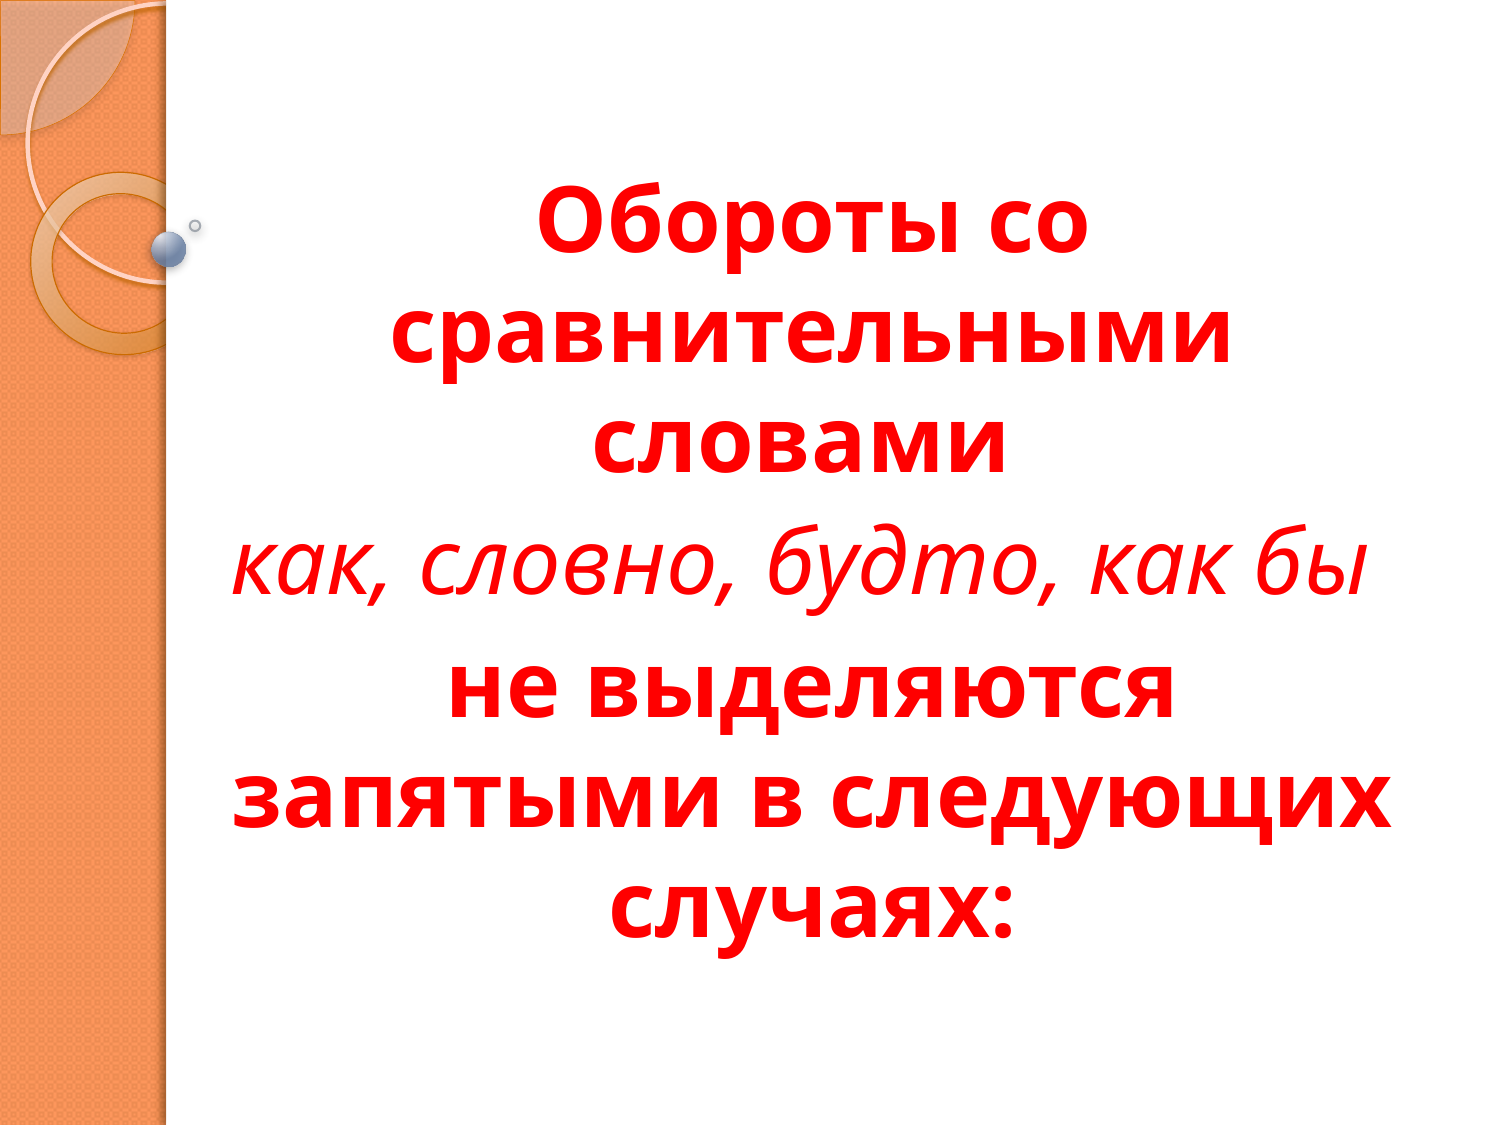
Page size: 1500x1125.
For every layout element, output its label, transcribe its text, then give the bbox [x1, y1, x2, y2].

subtitle Обороты со сравнительными словами как, словно, будто, как бы не выделяются запятыми в следующих случаях: [171, 160, 1450, 591]
